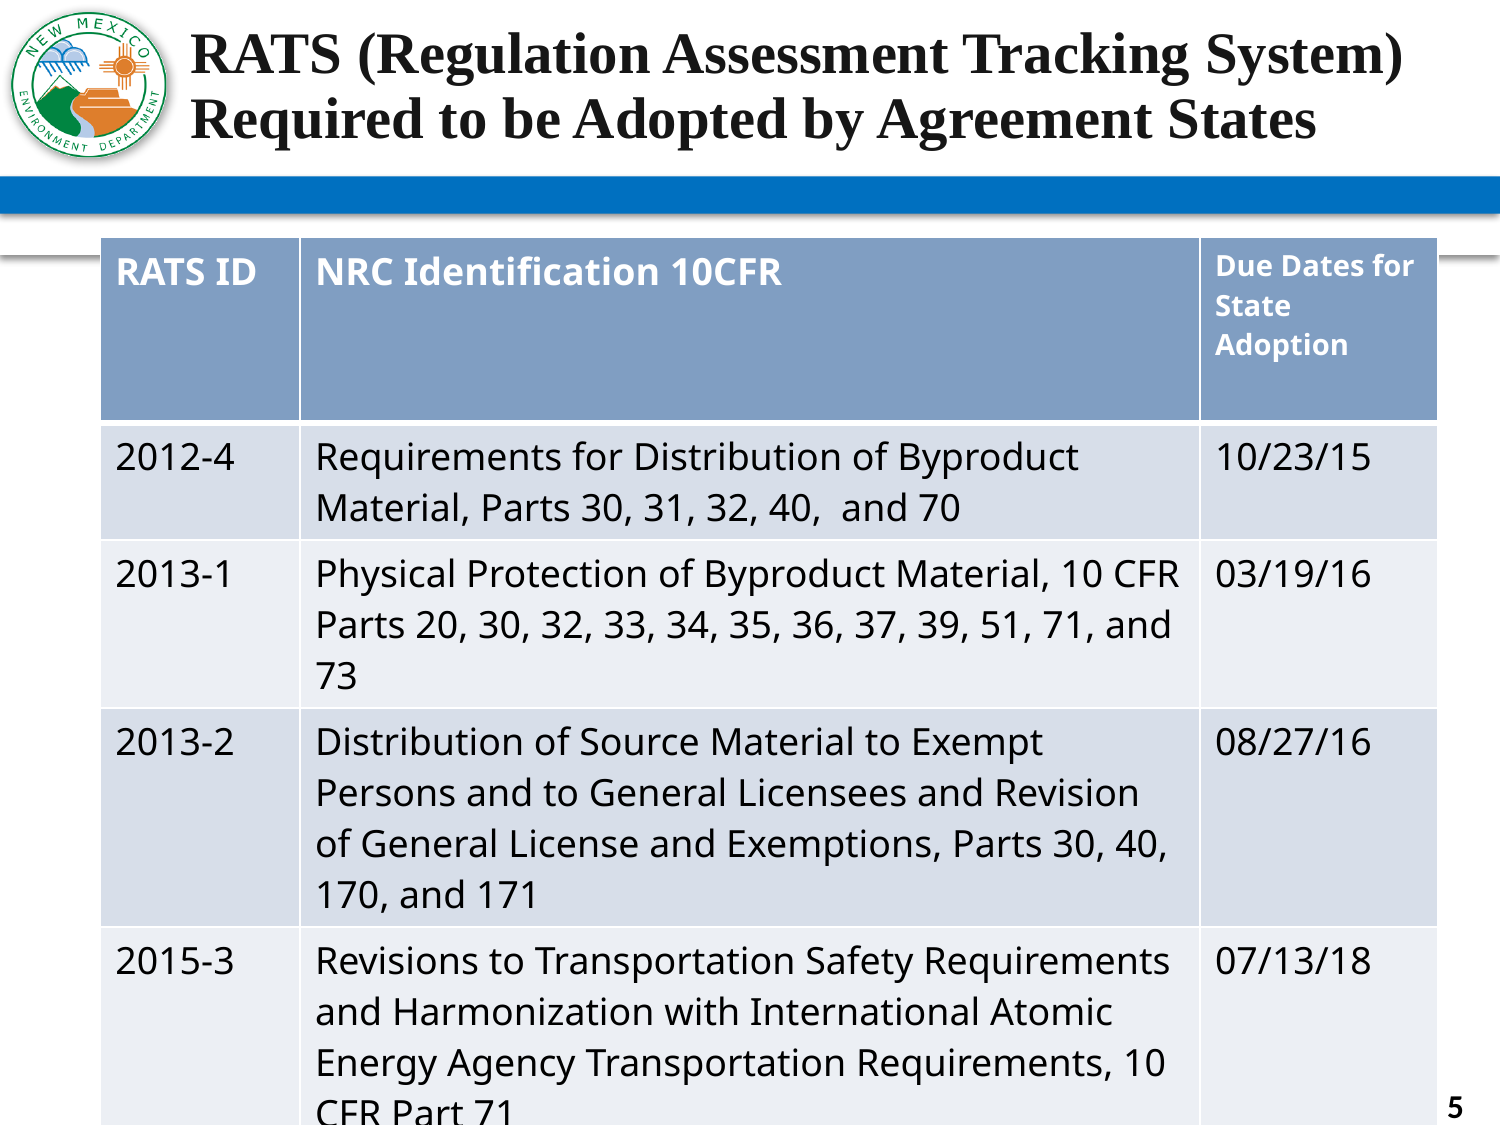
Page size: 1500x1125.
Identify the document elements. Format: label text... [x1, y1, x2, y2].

table_cell 03/19/16 [1201, 541, 1437, 707]
table_cell 2015-3 [101, 928, 299, 1125]
table_cell 2012-4 [101, 426, 299, 539]
table_header Due Dates for State Adoption [1201, 238, 1437, 420]
slide_number 5 [1439, 1084, 1500, 1125]
table_cell 07/13/18 [1201, 928, 1437, 1125]
table_header RATS ID [101, 238, 299, 420]
table_cell 2013-1 [101, 541, 299, 707]
table_cell 08/27/16 [1201, 709, 1437, 926]
picture [7, 8, 170, 161]
table_cell Distribution of Source Material to Exempt Persons and to General Licensees and Revision of General License and Exemptions, Parts 30, 40, 170, and 171 [301, 709, 1199, 926]
table_cell Physical Protection of Byproduct Material, 10 CFR Parts 20, 30, 32, 33, 34, 35, 36, 37, 39, 51, 71, and 73 [301, 541, 1199, 707]
table_cell Requirements for Distribution of Byproduct Material, Parts 30, 31, 32, 40, and 70 [301, 426, 1199, 539]
table_header NRC Identification 10CFR [301, 238, 1199, 420]
table_cell 2013-2 [101, 709, 299, 926]
table_cell 10/23/15 [1201, 426, 1437, 539]
table_cell Revisions to Transportation Safety Requirements and Harmonization with International Atomic Energy Agency Transportation Requirements, 10 CFR Part 71 [301, 928, 1199, 1125]
title RATS (Regulation Assessment Tracking System) Required to be Adopted by Agreement States [175, 5, 1475, 168]
